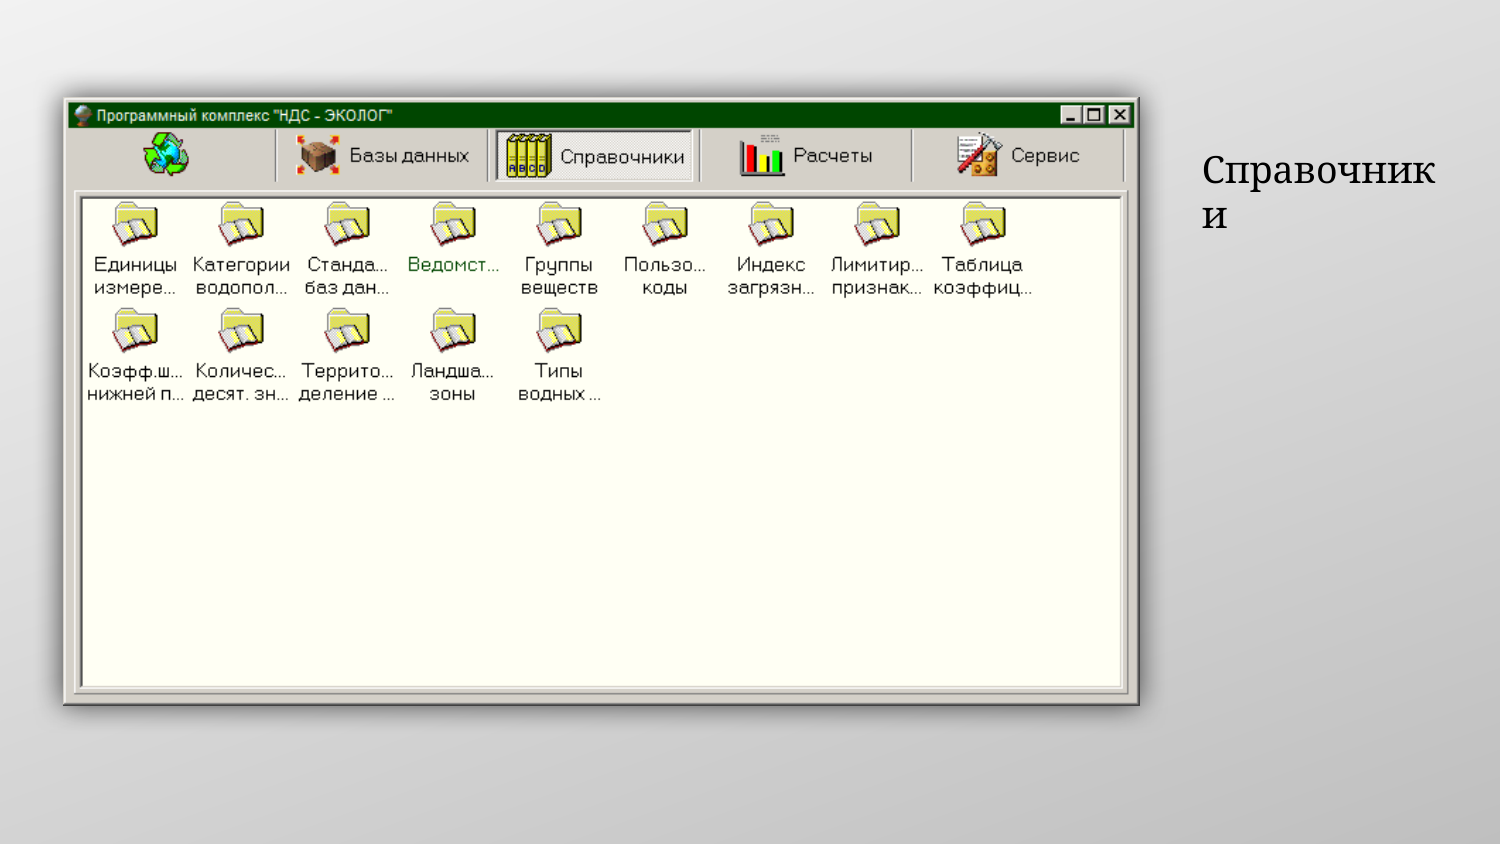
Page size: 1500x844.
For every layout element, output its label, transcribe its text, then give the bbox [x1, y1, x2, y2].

picture [62, 97, 1141, 706]
text_box Справочники [1187, 138, 1459, 244]
